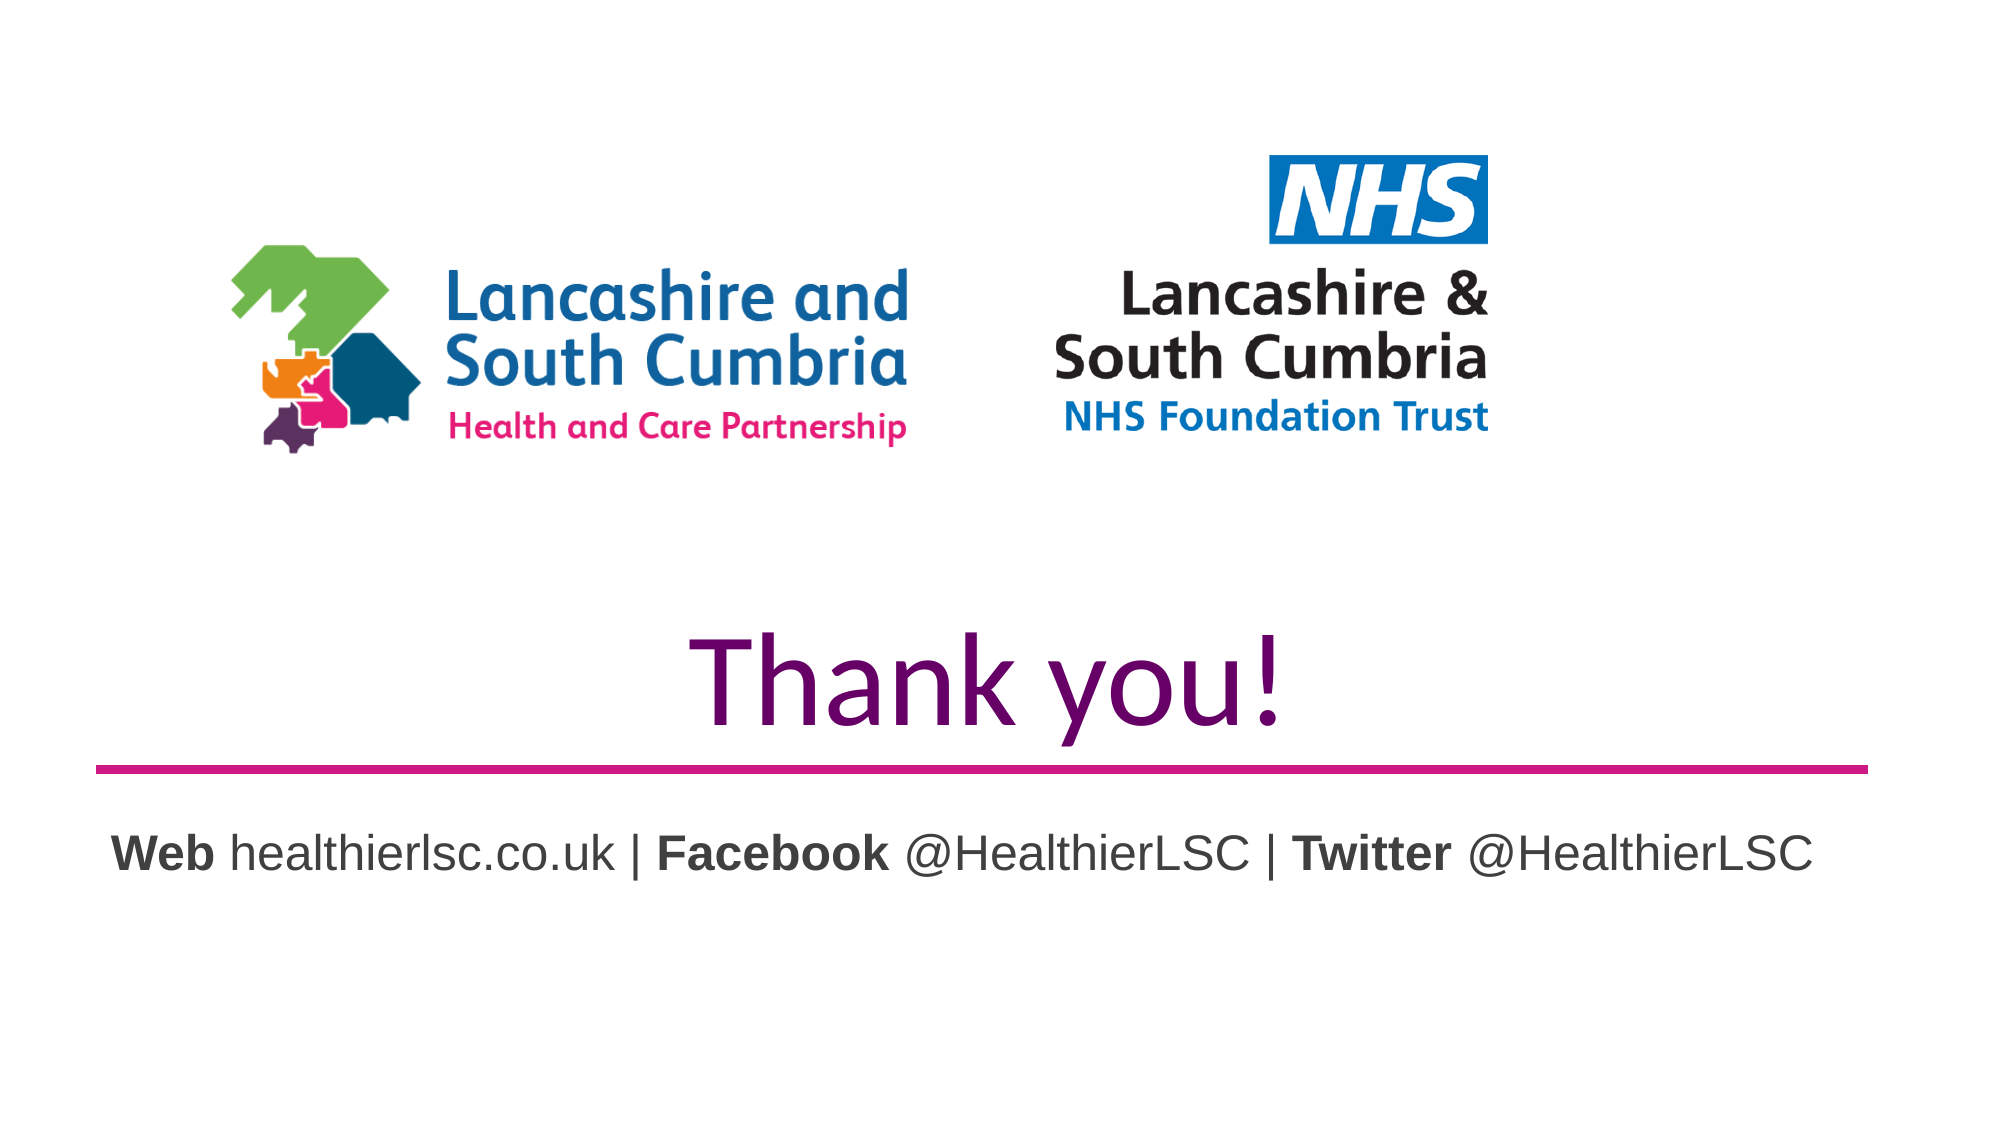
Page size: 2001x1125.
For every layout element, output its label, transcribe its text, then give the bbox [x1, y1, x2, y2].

picture [206, 216, 983, 471]
text_box Web healthierlsc.co.uk | Facebook @HealthierLSC | Twitter @HealthierLSC [96, 812, 1869, 888]
text_box Thank you! [110, 584, 1869, 760]
picture [1046, 155, 1488, 438]
